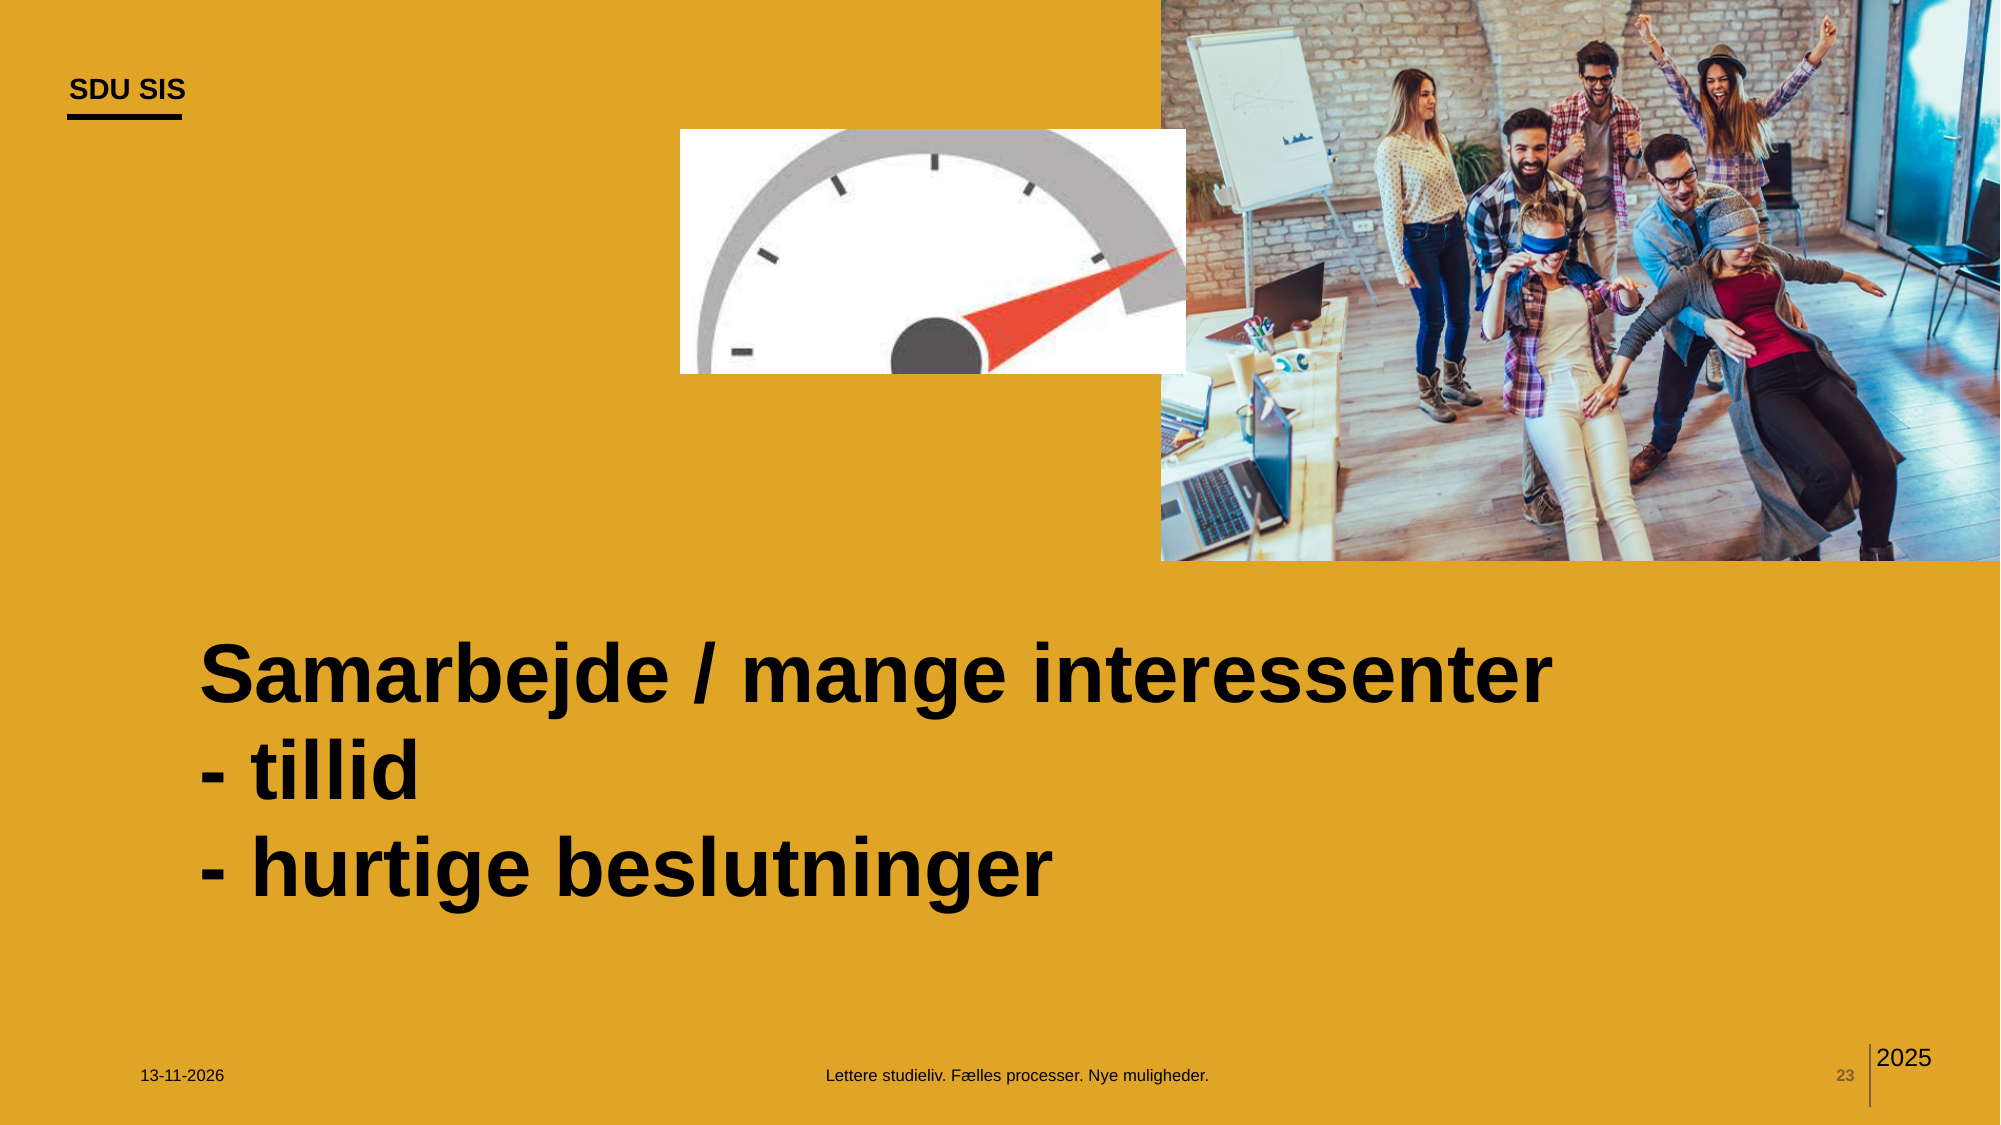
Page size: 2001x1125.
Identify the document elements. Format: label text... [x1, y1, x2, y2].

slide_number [125, 1044, 576, 1105]
footer Lettere studieliv. Fælles processer. Nye muligheder. [680, 1044, 1356, 1105]
picture [680, 0, 2000, 561]
slide_number 23 [1460, 1044, 1870, 1105]
title Samarbejde / mange interessenter - tillid - hurtige beslutninger [184, 713, 1638, 828]
